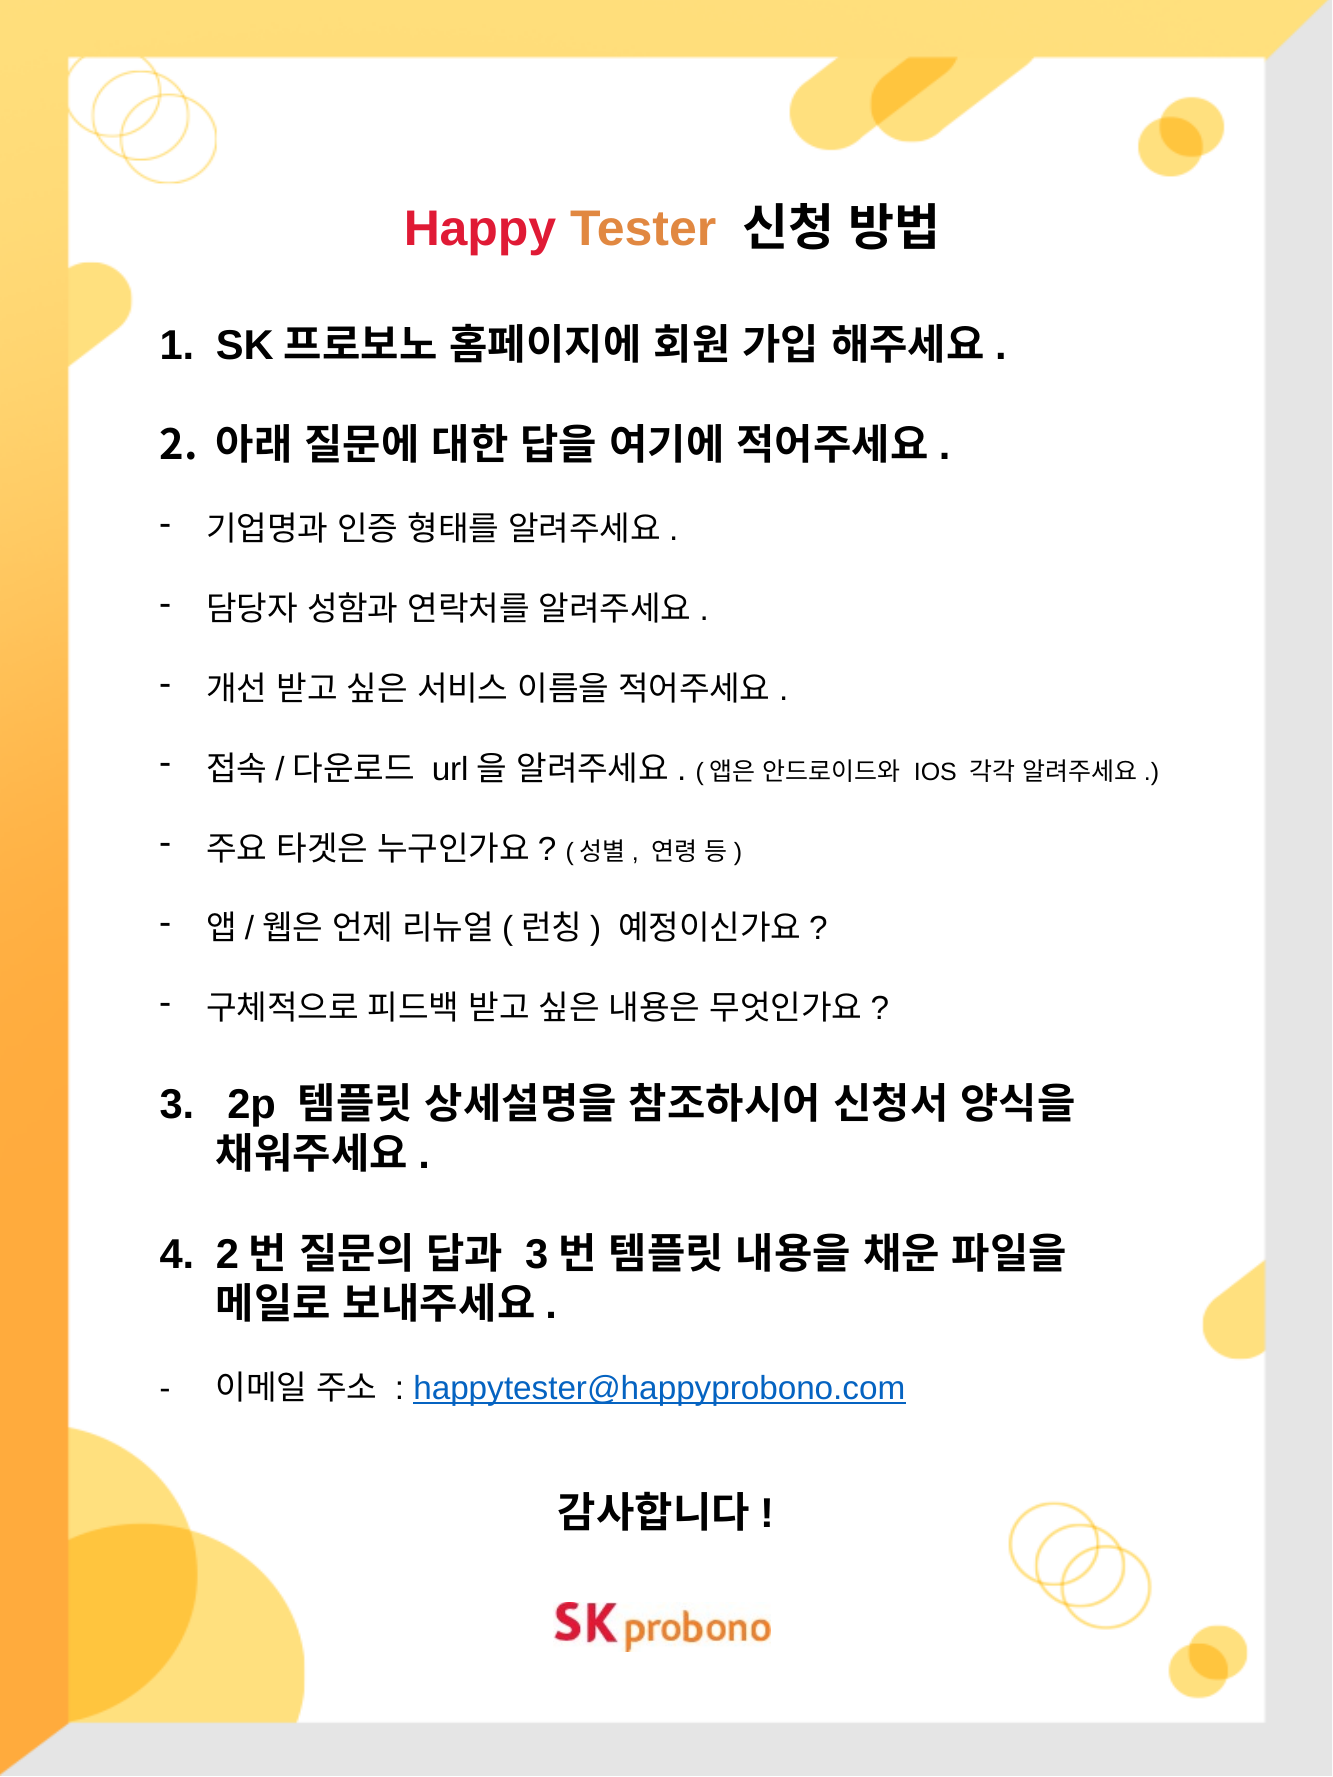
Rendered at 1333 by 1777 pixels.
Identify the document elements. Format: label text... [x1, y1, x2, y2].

text_box Happy Tester 신청 방법 [198, 178, 1146, 272]
text_box SK프로보노 홈페이지에 회원 가입 해주세요. 아래 질문에 대한 답을 여기에 적어주세요. 기업명과 인증 형태를 알려주세요. 담당자 성함과 연락처를 알려주세요. 개선 받고 싶은 서비스 이름을 적어주세요. 접속/다운로드 url을 알려주세요. (앱은 안드로이드와 IOS 각각 알려주세요.) 주요 타겟은 누구인가요? (성별, 연령 등) 앱/웹은 언제 리뉴얼(런칭) 예정이신가요? 구체적으로 피드백 받고 싶은 내용은 무엇인가요? 2p 템플릿 상세설명을 참조하시어 신청서 양식을 채워주세요. 2번 질문의 답과 3번 템플릿 내용을 채운 파일을 메일로 보내주세요. 이메일 주소 : happytester@happyprobono.com 감사합니다! [144, 309, 1188, 1550]
picture [0, 0, 1333, 1776]
